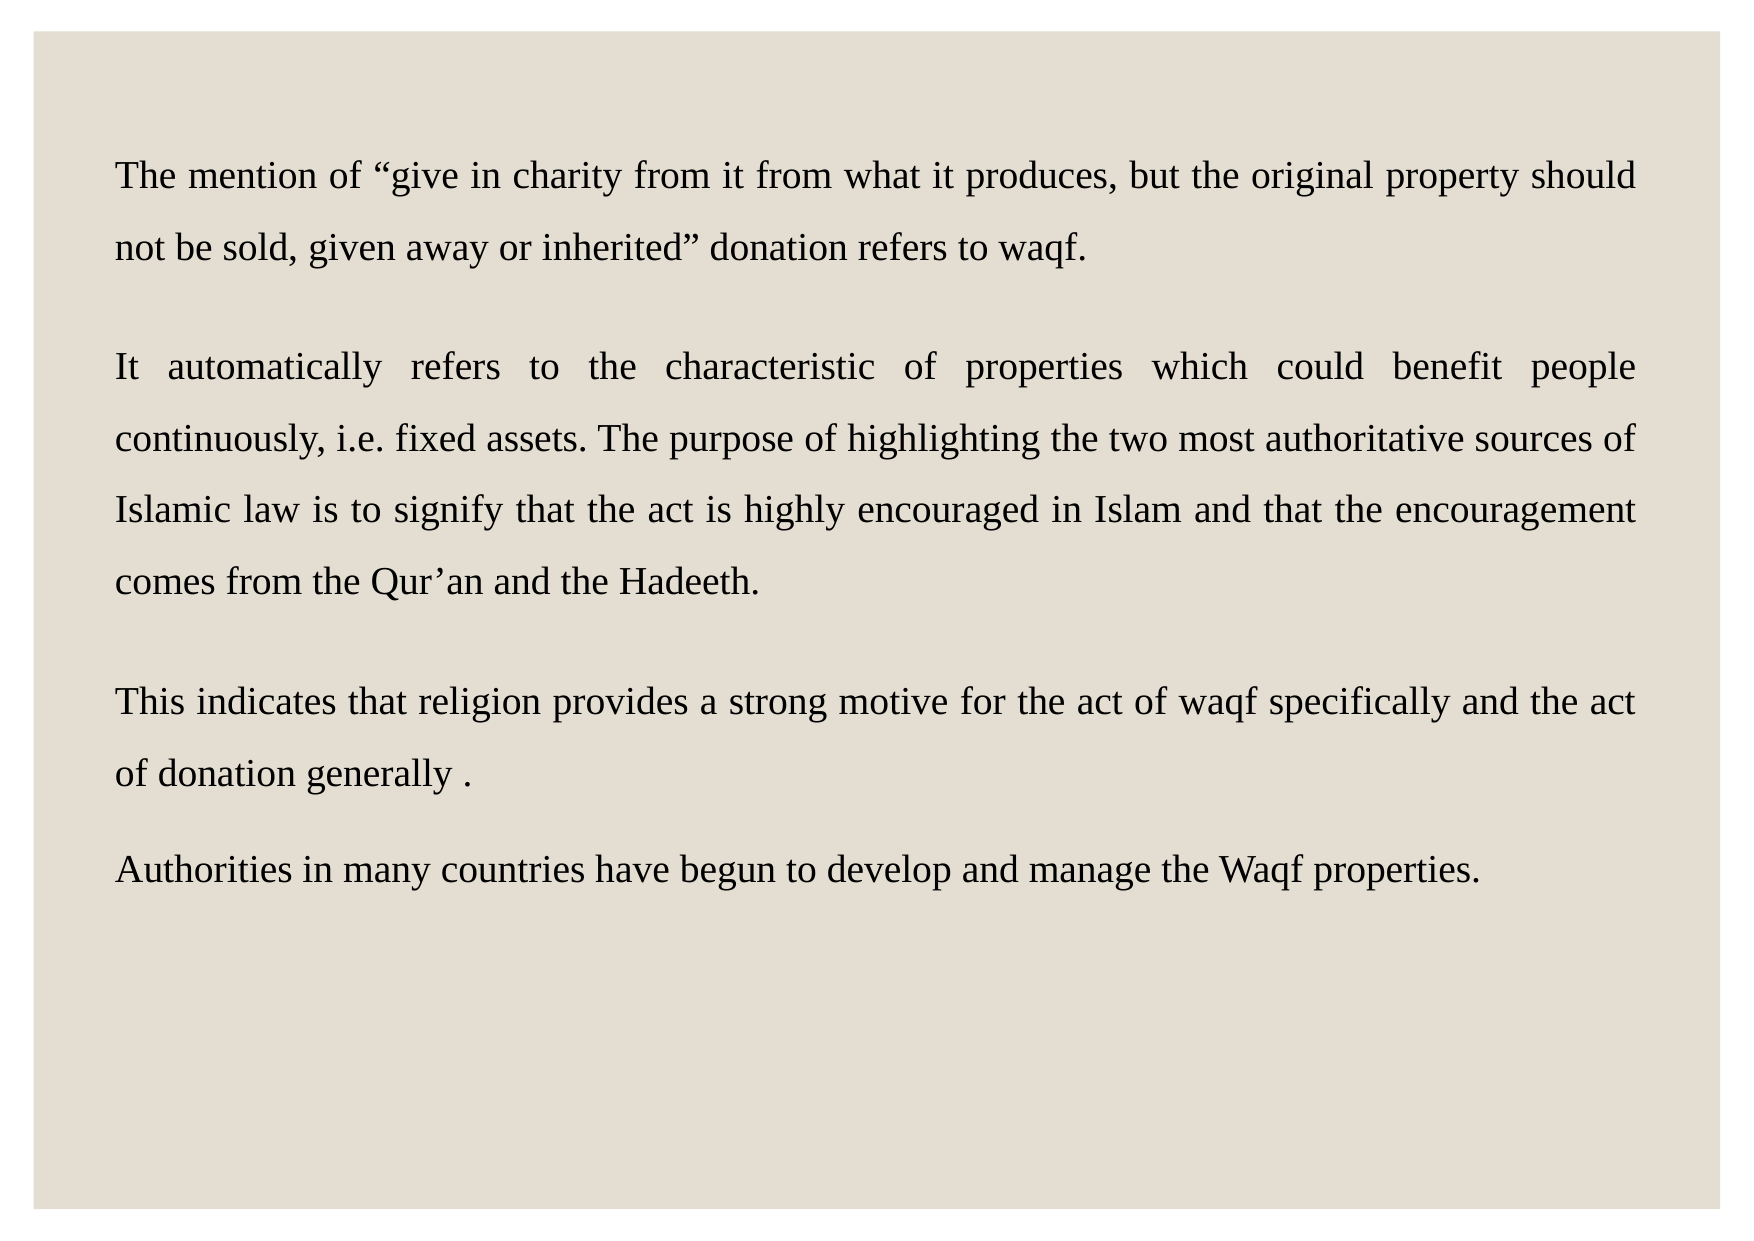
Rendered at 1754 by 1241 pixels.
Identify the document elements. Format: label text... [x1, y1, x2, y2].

text_box The mention of “give in charity from it from what it produces, but the original property should not be sold, given away or inherited” donation refers to waqf. It automatically refers to the characteristic of properties which could benefit people continuously, i.e. fixed assets. The purpose of highlighting the two most authoritative sources of Islamic law is to signify that the act is highly encouraged in Islam and that the encouragement comes from the Qur’an and the Hadeeth. This indicates that religion provides a strong motive for the act of waqf specifically and the act of donation generally . Authorities in many countries have begun to develop and manage the Waqf properties. [114, 124, 1638, 959]
